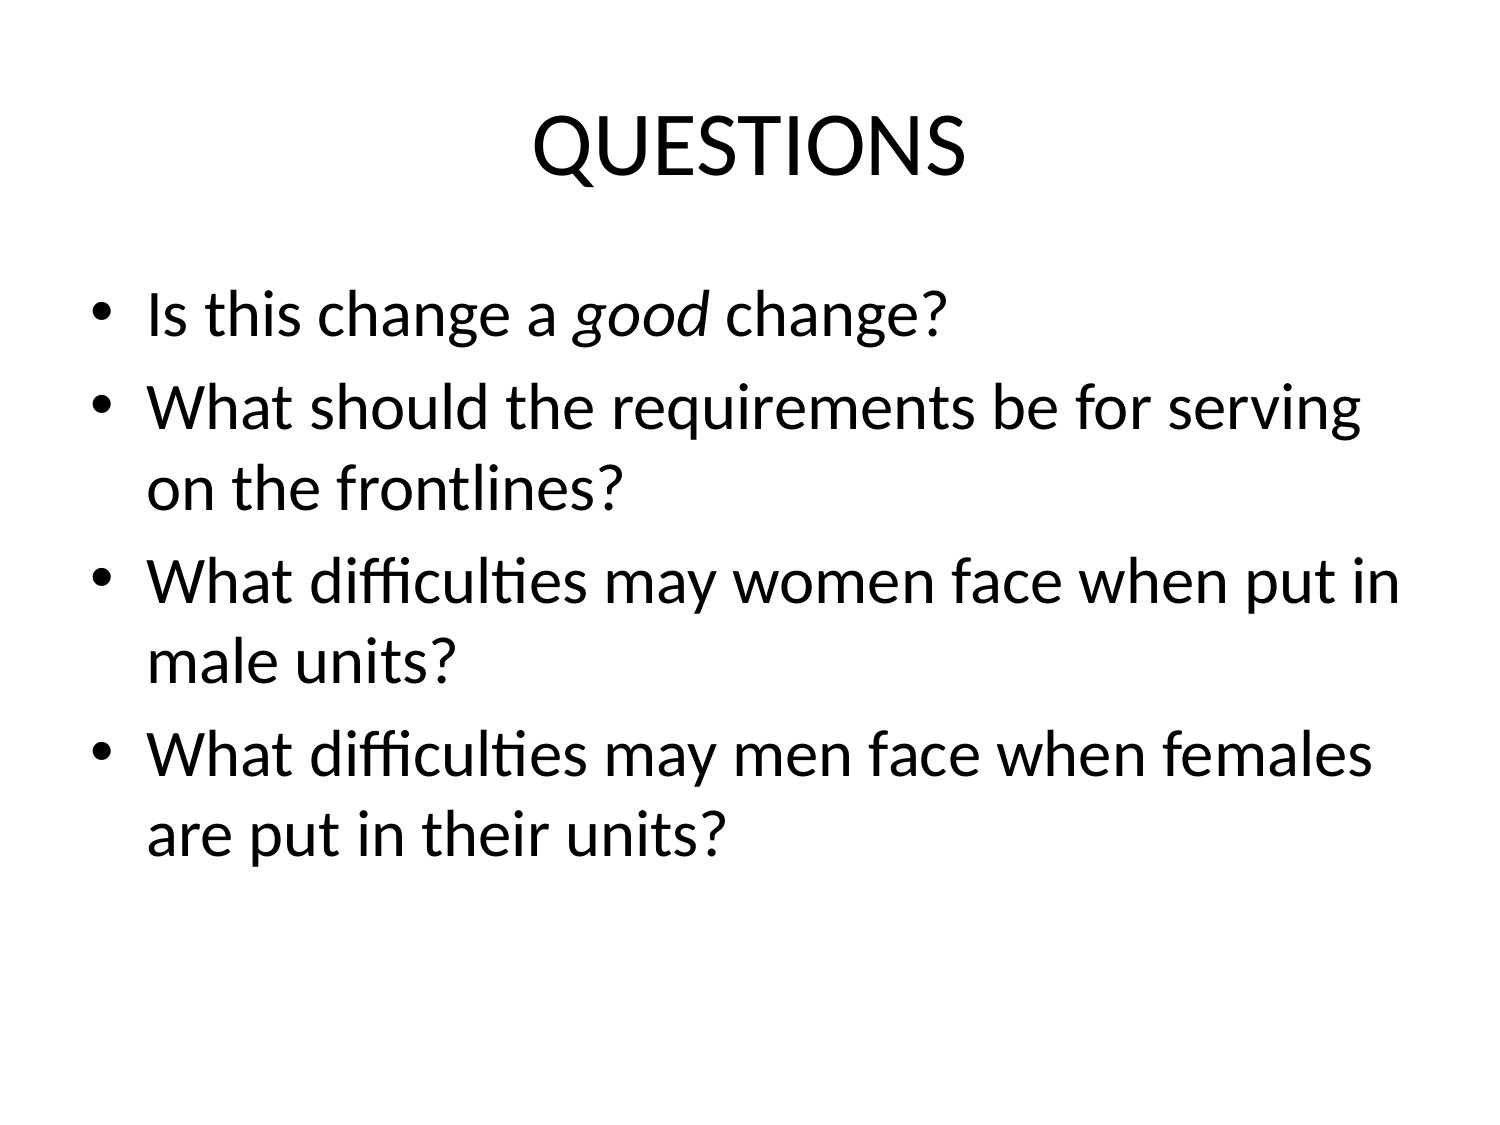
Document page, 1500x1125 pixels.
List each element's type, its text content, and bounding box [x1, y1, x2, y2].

title QUESTIONS [75, 45, 1425, 233]
list Is this change a good change? What should the requirements be for serving on the frontlines? What difficulties may women face when put in male units? What difficulties may men face when females are put in their units? [75, 262, 1425, 1005]
